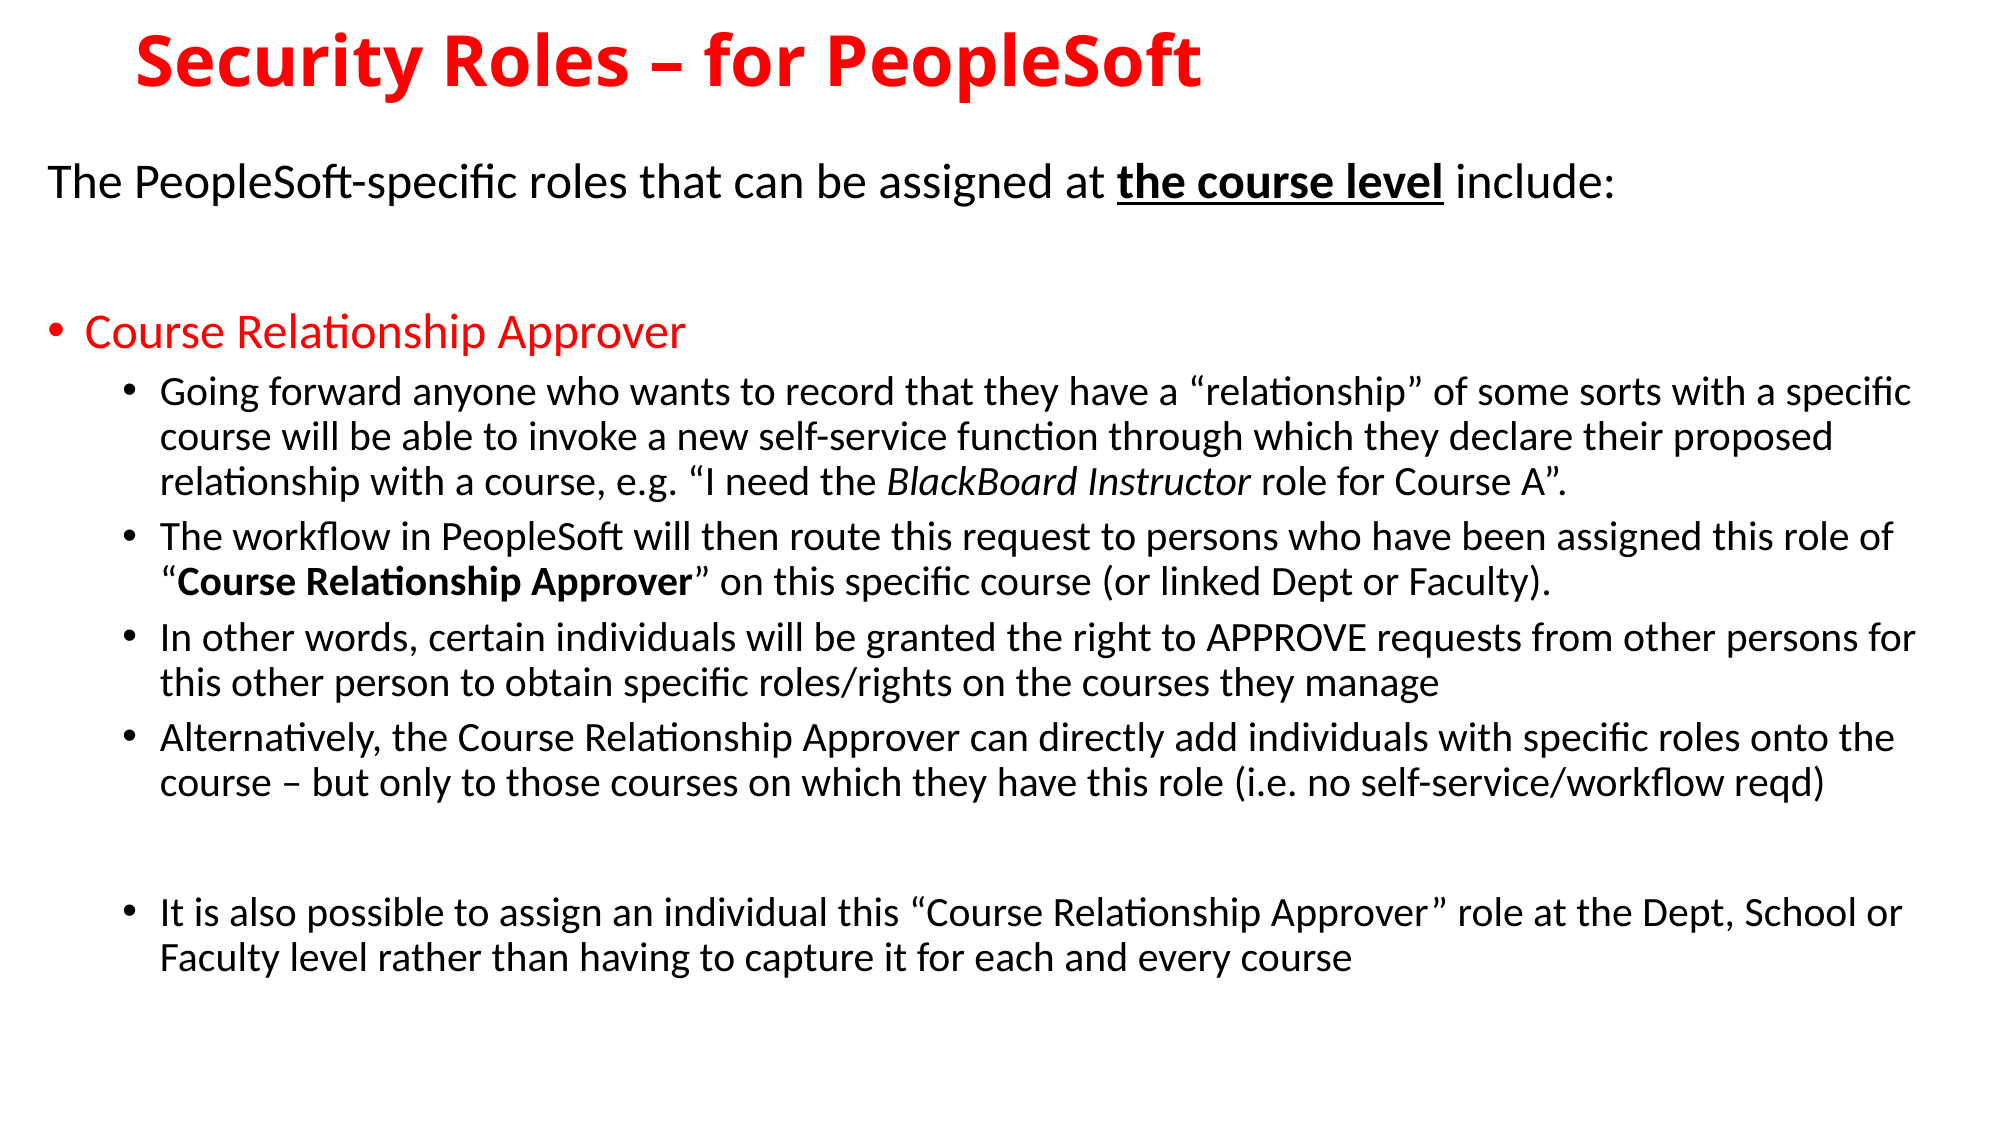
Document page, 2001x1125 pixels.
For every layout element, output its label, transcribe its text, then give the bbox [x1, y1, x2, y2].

title Security Roles – for PeopleSoft [120, 18, 1846, 110]
list The PeopleSoft-specific roles that can be assigned at the course level include: Course Relationship Approver Going forward anyone who wants to record that they have a “relationship” of some sorts with a specific course will be able to invoke a new self-service function through which they declare their proposed relationship with a course, e.g. “I need the BlackBoard Instructor role for Course A”. The workflow in PeopleSoft will then route this request to persons who have been assigned this role of “Course Relationship Approver” on this specific course (or linked Dept or Faculty). In other words, certain individuals will be granted the right to APPROVE requests from other persons for this other person to obtain specific roles/rights on the courses they manage Alternatively, the Course Relationship Approver can directly add individuals with specific roles onto the course – but only to those courses on which they have this role (i.e. no self-service/workflow reqd) It is also possible to assign an individual this “Course Relationship Approver” role at the Dept, School or Faculty level rather than having to capture it for each and every course [32, 147, 1934, 1093]
